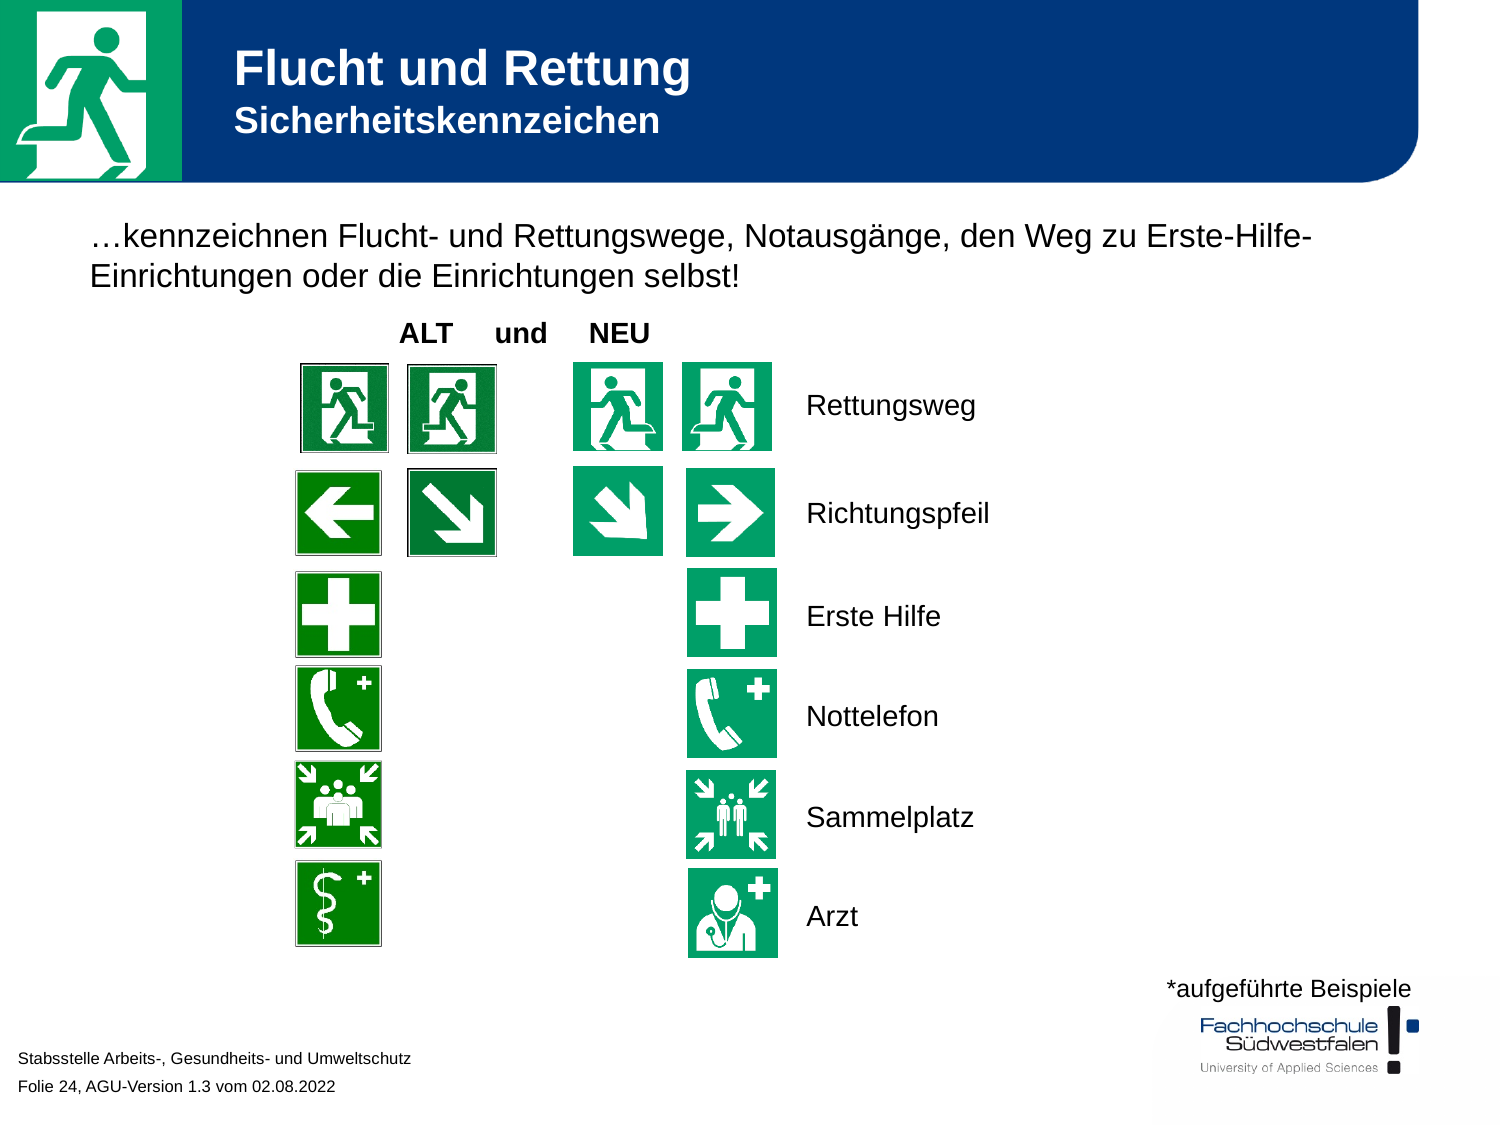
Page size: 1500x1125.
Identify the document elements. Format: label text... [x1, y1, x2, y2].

picture [407, 468, 497, 558]
picture [0, 0, 1419, 183]
picture [293, 663, 383, 753]
picture [682, 361, 772, 451]
text_box Richtungspfeil [791, 486, 1016, 537]
picture [573, 361, 663, 451]
text_box Arzt [791, 889, 997, 940]
text_box Nottelefon [791, 690, 980, 740]
picture [573, 466, 663, 556]
picture [688, 868, 778, 958]
picture [687, 669, 777, 759]
picture [293, 468, 383, 558]
text_box Sammelplatz [791, 790, 1037, 841]
text_box Erste Hilfe [791, 590, 964, 640]
list …kennzeichnen Flucht- und Rettungswege, Notausgänge, den Weg zu Erste-Hilfe-Einrichtungen oder die Einrichtungen selbst! ALT und NEU *aufgeführte Beispiele [89, 214, 1413, 1017]
picture [293, 759, 383, 849]
picture [686, 769, 776, 859]
text_box Rettungsweg [791, 378, 994, 429]
text_box Flucht und Rettung Sicherheitskennzeichen [234, 35, 1500, 141]
picture [293, 858, 383, 948]
picture [686, 468, 776, 558]
picture [407, 364, 497, 454]
picture [300, 363, 390, 453]
picture [1152, 976, 1500, 1125]
picture [687, 567, 777, 657]
picture [293, 569, 383, 659]
